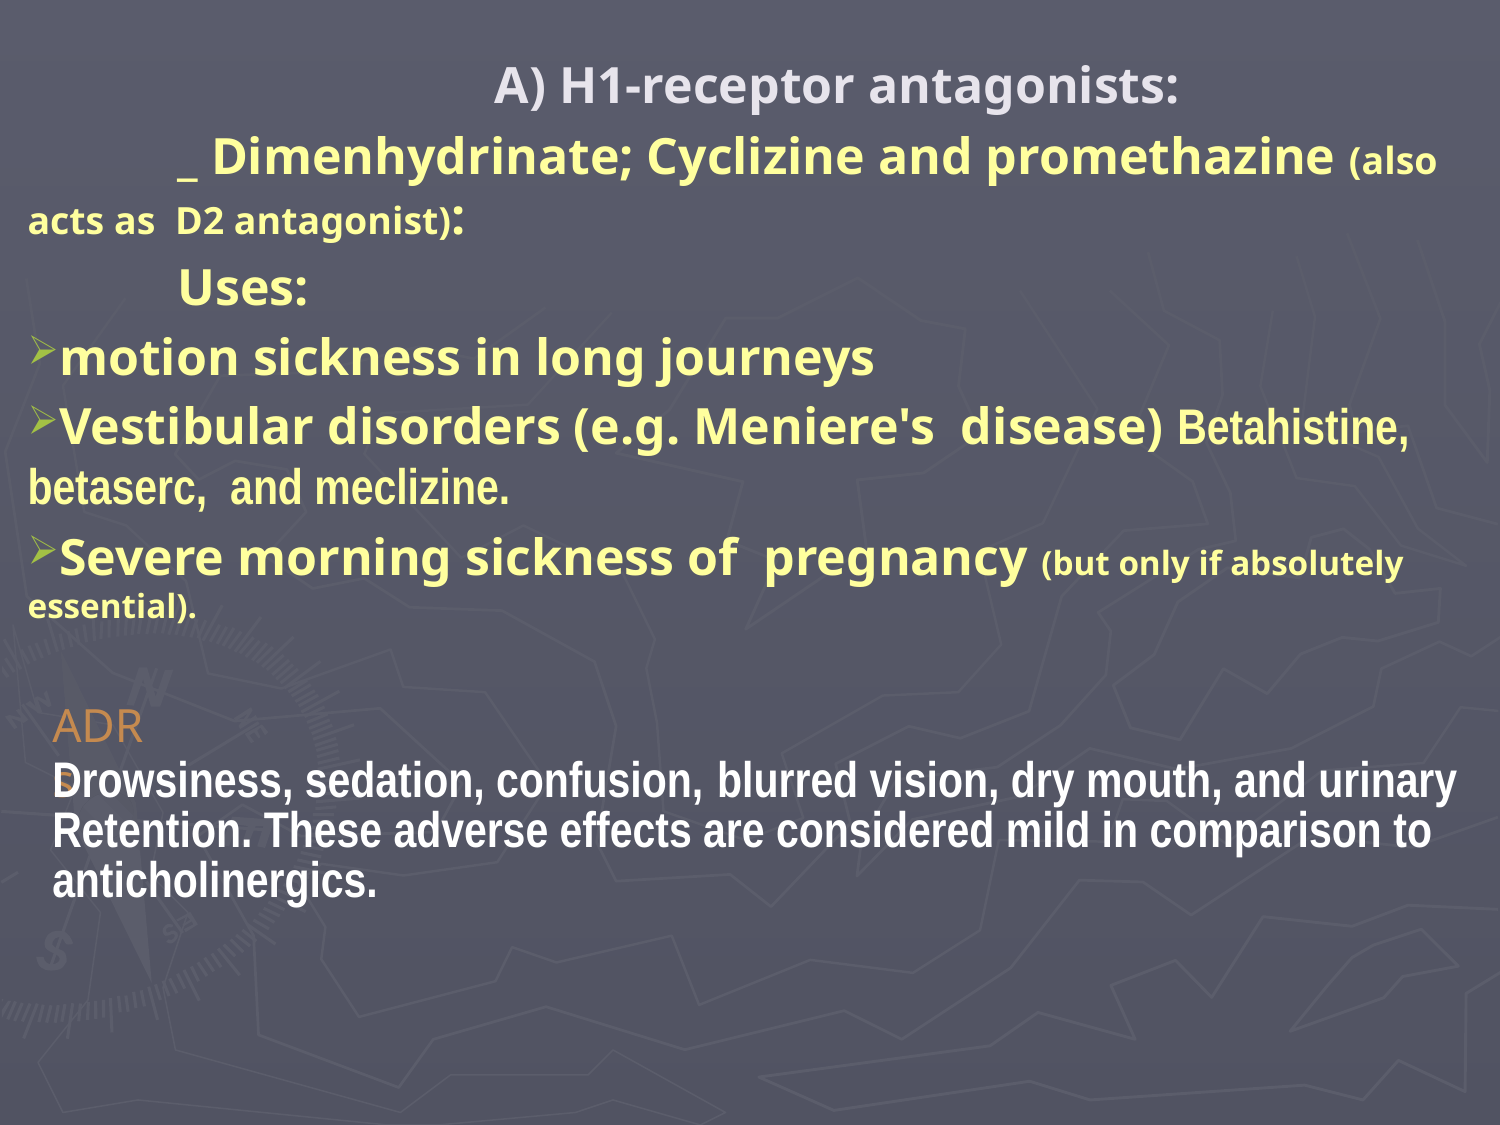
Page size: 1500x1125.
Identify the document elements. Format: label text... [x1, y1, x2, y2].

text_box ADRs [37, 689, 175, 750]
text_box Drowsiness, sedation, confusion, blurred vision, dry mouth, and urinary Retention. These adverse effects are considered mild in comparison to anticholinergics. [37, 750, 1500, 915]
subtitle A) H1-receptor antagonists: _ Dimenhydrinate; Cyclizine and promethazine (also acts as D2 antagonist): Uses: motion sickness in long journeys Vestibular disorders (e.g. Meniere's disease) Betahistine, betaserc, and meclizine. Severe morning sickness of pregnancy (but only if absolutely essential). [12, 37, 1500, 1125]
